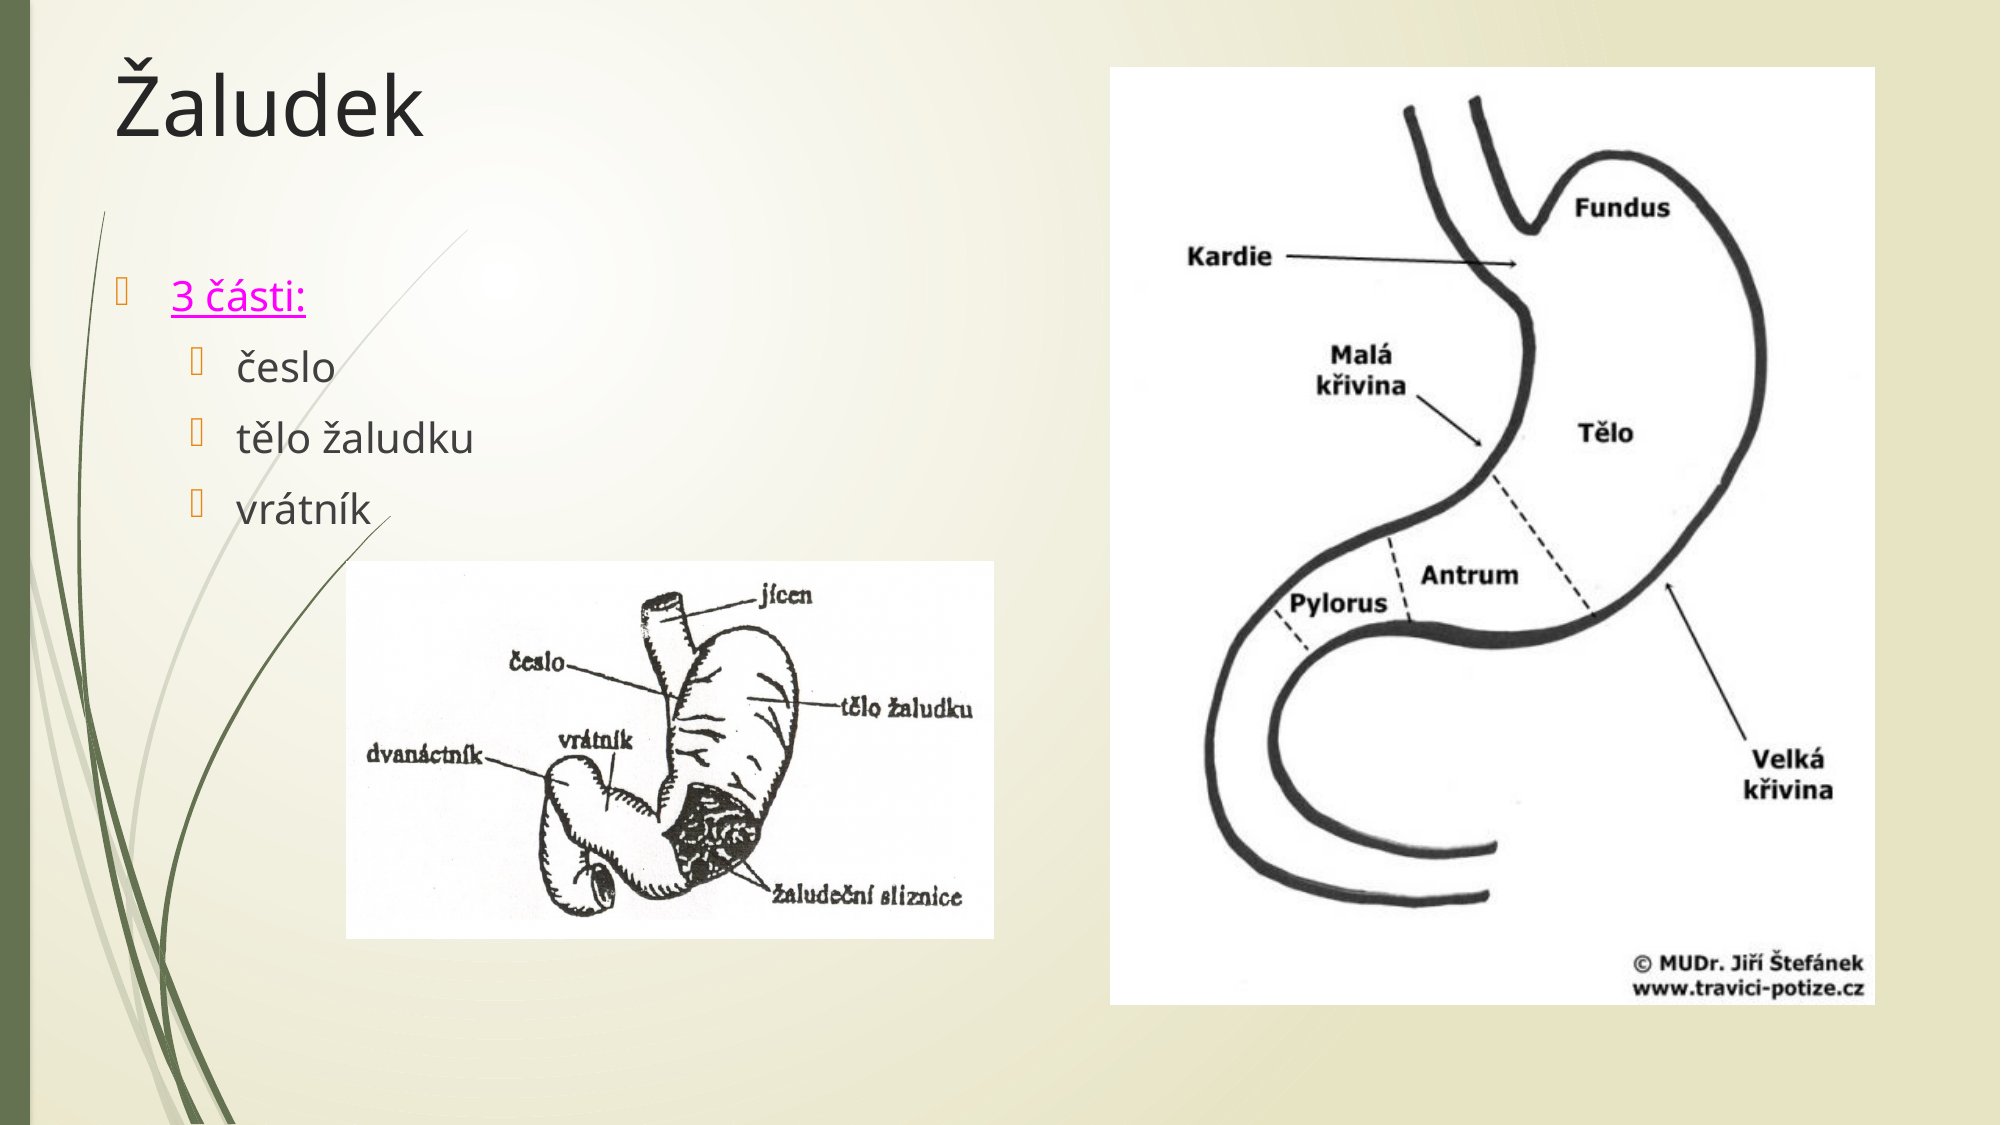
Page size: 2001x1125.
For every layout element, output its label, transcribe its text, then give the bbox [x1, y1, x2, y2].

list 3 části: česlo tělo žaludku vrátník [99, 262, 984, 1005]
title Žaludek [99, 45, 1900, 233]
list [346, 561, 994, 939]
picture [1110, 67, 1875, 1006]
